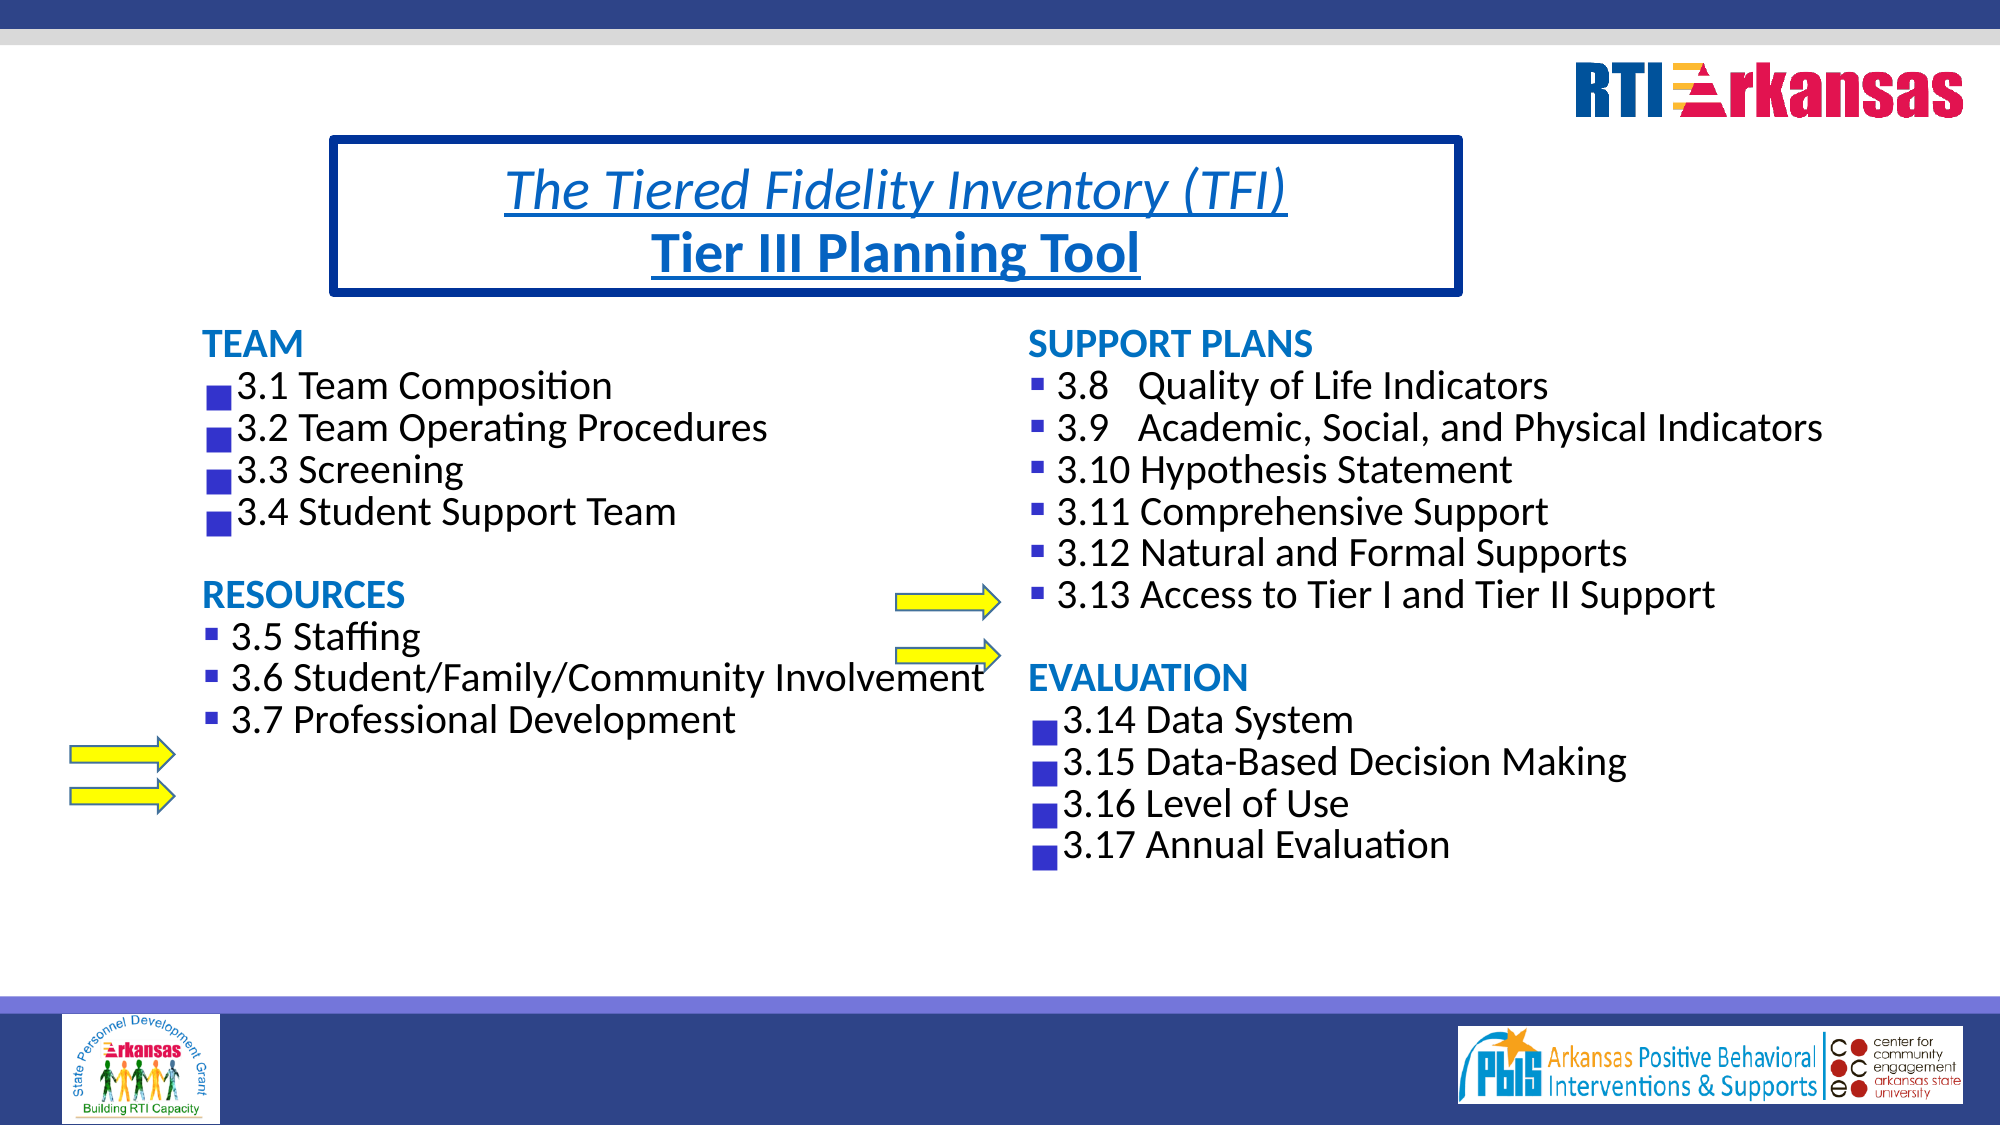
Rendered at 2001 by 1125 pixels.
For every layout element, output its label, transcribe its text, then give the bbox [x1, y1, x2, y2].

picture [1458, 1025, 1964, 1104]
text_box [70, 319, 1878, 993]
text_box The Tiered Fidelity Inventory (TFI) Tier III Planning Tool [333, 139, 1459, 293]
picture [62, 1013, 220, 1124]
picture [1573, 55, 1964, 125]
